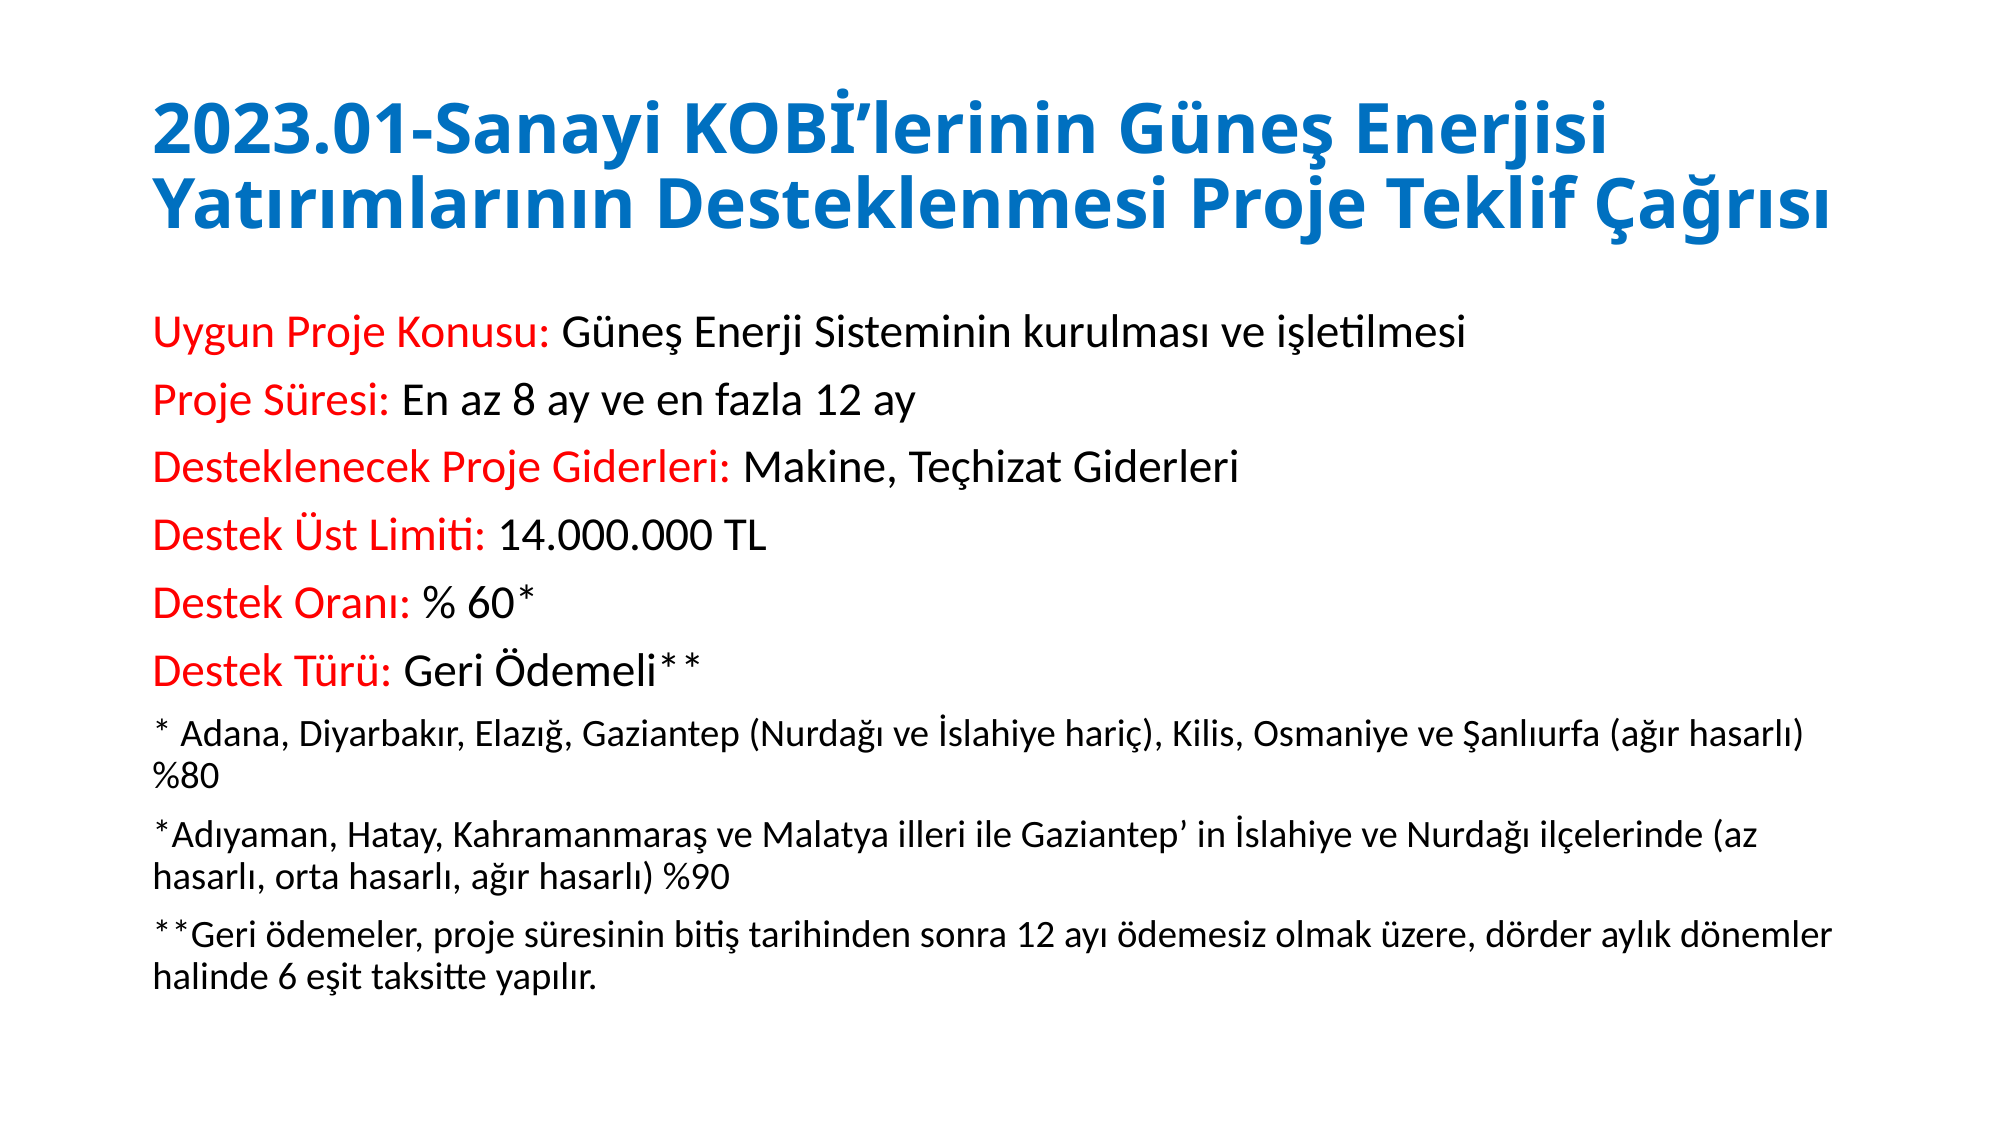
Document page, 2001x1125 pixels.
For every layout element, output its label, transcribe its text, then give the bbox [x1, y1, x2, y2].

title 2023.01-Sanayi KOBİ’lerinin Güneş Enerjisi Yatırımlarının Desteklenmesi Proje Teklif Çağrısı [137, 59, 1863, 278]
list Uygun Proje Konusu: Güneş Enerji Sisteminin kurulması ve işletilmesi Proje Süresi: En az 8 ay ve en fazla 12 ay Desteklenecek Proje Giderleri: Makine, Teçhizat Giderleri Destek Üst Limiti: 14.000.000 TL Destek Oranı: % 60* Destek Türü: Geri Ödemeli** * Adana, Diyarbakır, Elazığ, Gaziantep (Nurdağı ve İslahiye hariç), Kilis, Osmaniye ve Şanlıurfa (ağır hasarlı) %80 *Adıyaman, Hatay, Kahramanmaraş ve Malatya illeri ile Gaziantep’ in İslahiye ve Nurdağı ilçelerinde (az hasarlı, orta hasarlı, ağır hasarlı) %90 **Geri ödemeler, proje süresinin bitiş tarihinden sonra 12 ayı ödemesiz olmak üzere, dörder aylık dönemler halinde 6 eşit taksitte yapılır. [137, 299, 1863, 1014]
